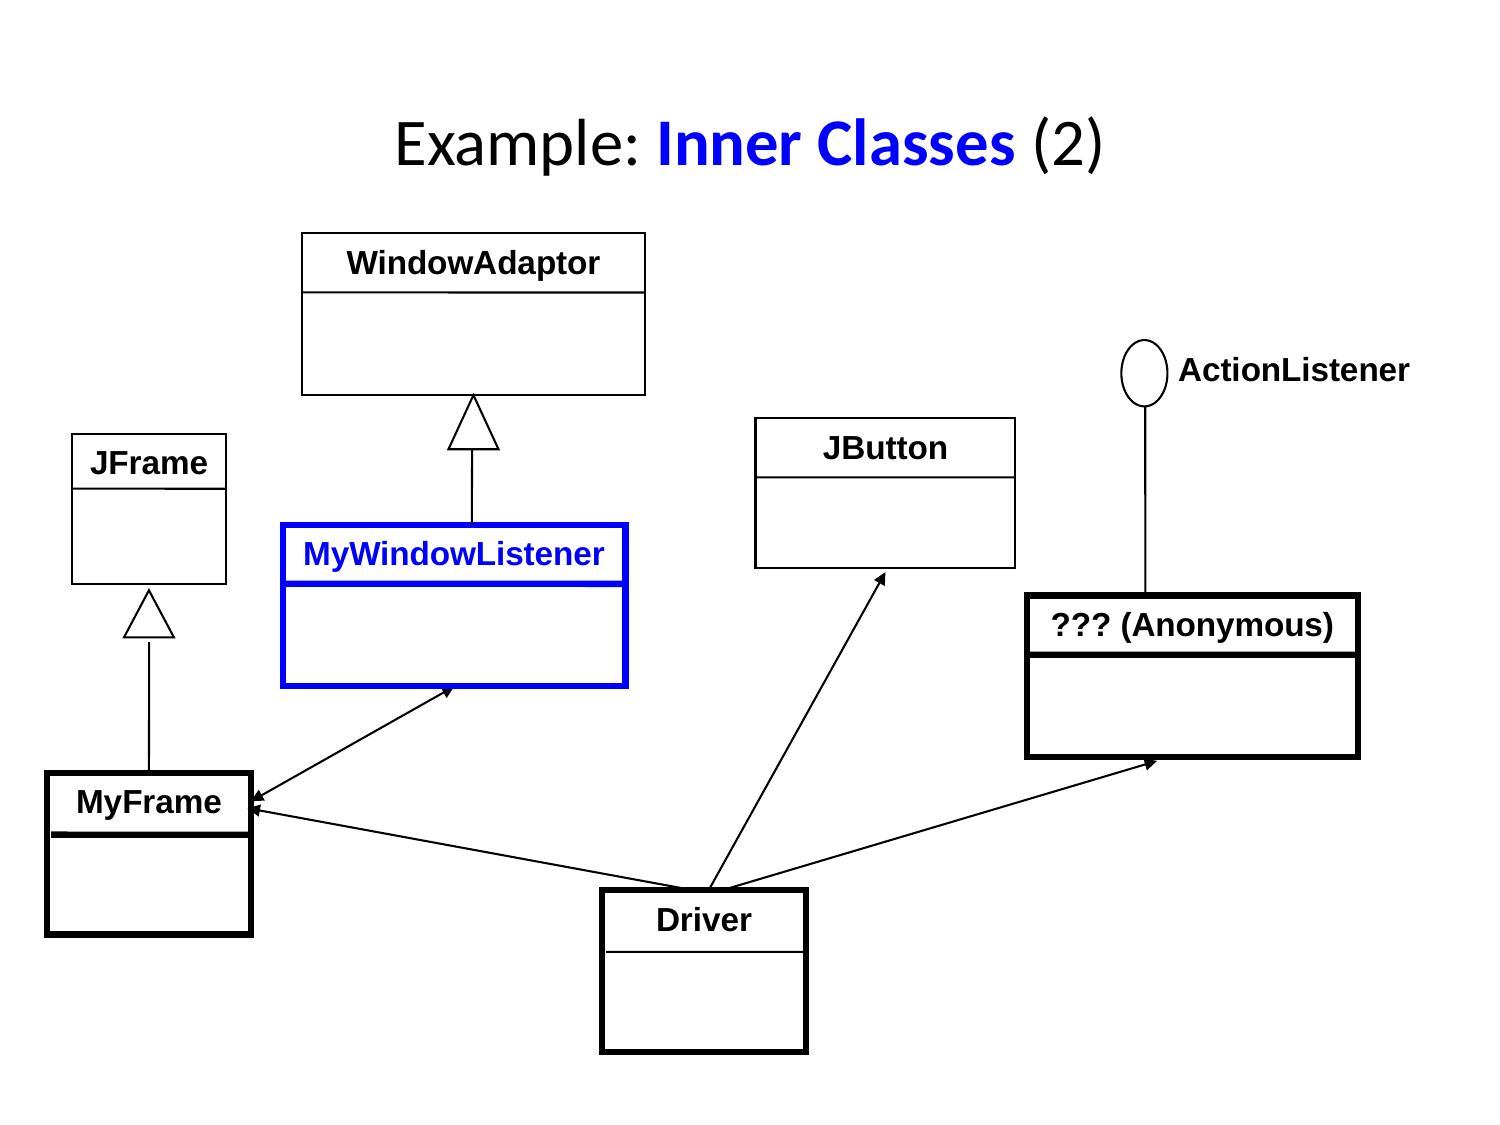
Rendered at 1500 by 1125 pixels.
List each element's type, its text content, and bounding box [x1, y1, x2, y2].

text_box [46, 772, 252, 935]
title Example: Inner Classes (2) [75, 45, 1425, 233]
text_box [709, 577, 886, 888]
text_box [1121, 340, 1162, 407]
text_box [256, 696, 438, 802]
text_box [601, 889, 807, 1052]
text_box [302, 233, 646, 396]
text_box [448, 404, 499, 450]
text_box [256, 804, 682, 888]
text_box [1026, 595, 1359, 758]
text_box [282, 524, 626, 687]
text_box ActionListener [1162, 340, 1435, 396]
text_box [755, 418, 1016, 568]
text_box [72, 433, 226, 585]
text_box [123, 591, 174, 638]
